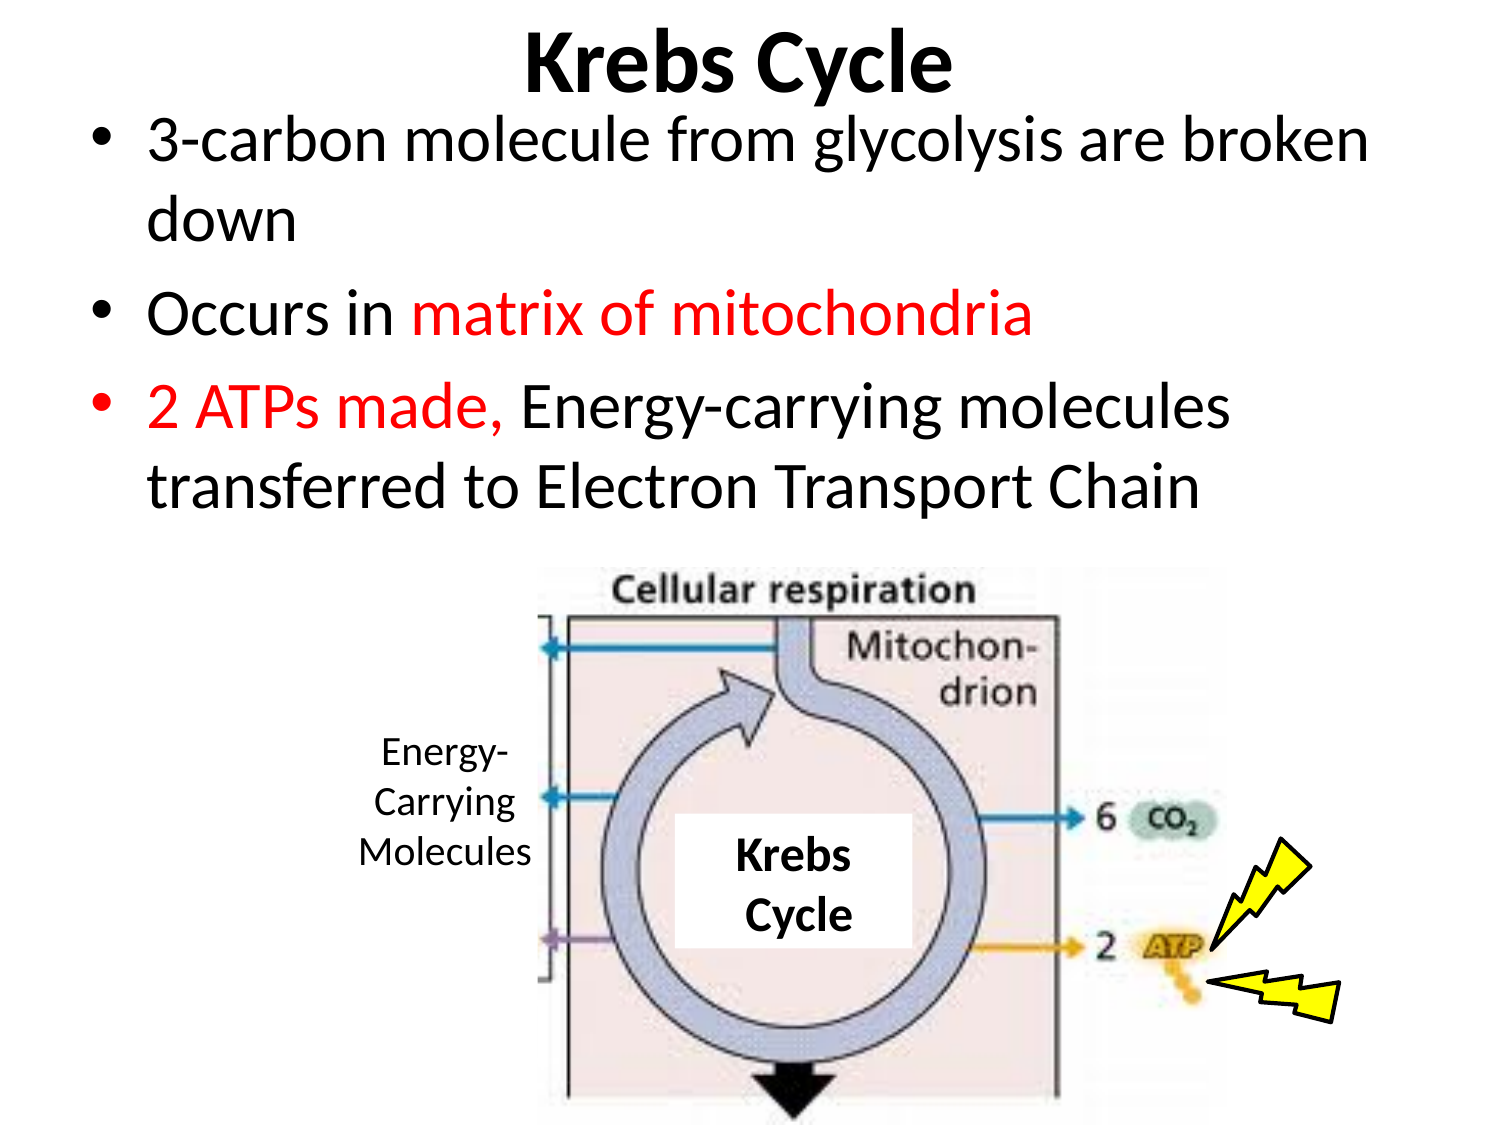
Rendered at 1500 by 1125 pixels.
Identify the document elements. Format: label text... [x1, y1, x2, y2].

title Krebs Cycle [75, 0, 1425, 87]
picture [537, 567, 1227, 1125]
text_box Energy- Carrying Molecules [312, 830, 532, 882]
text_box [1231, 836, 1313, 933]
list 3-carbon molecule from glycolysis are broken down Occurs in matrix of mitochondria 2 ATPs made, Energy-carrying molecules transferred to Electron Transport Chain [75, 87, 1425, 830]
text_box [1231, 969, 1342, 1025]
